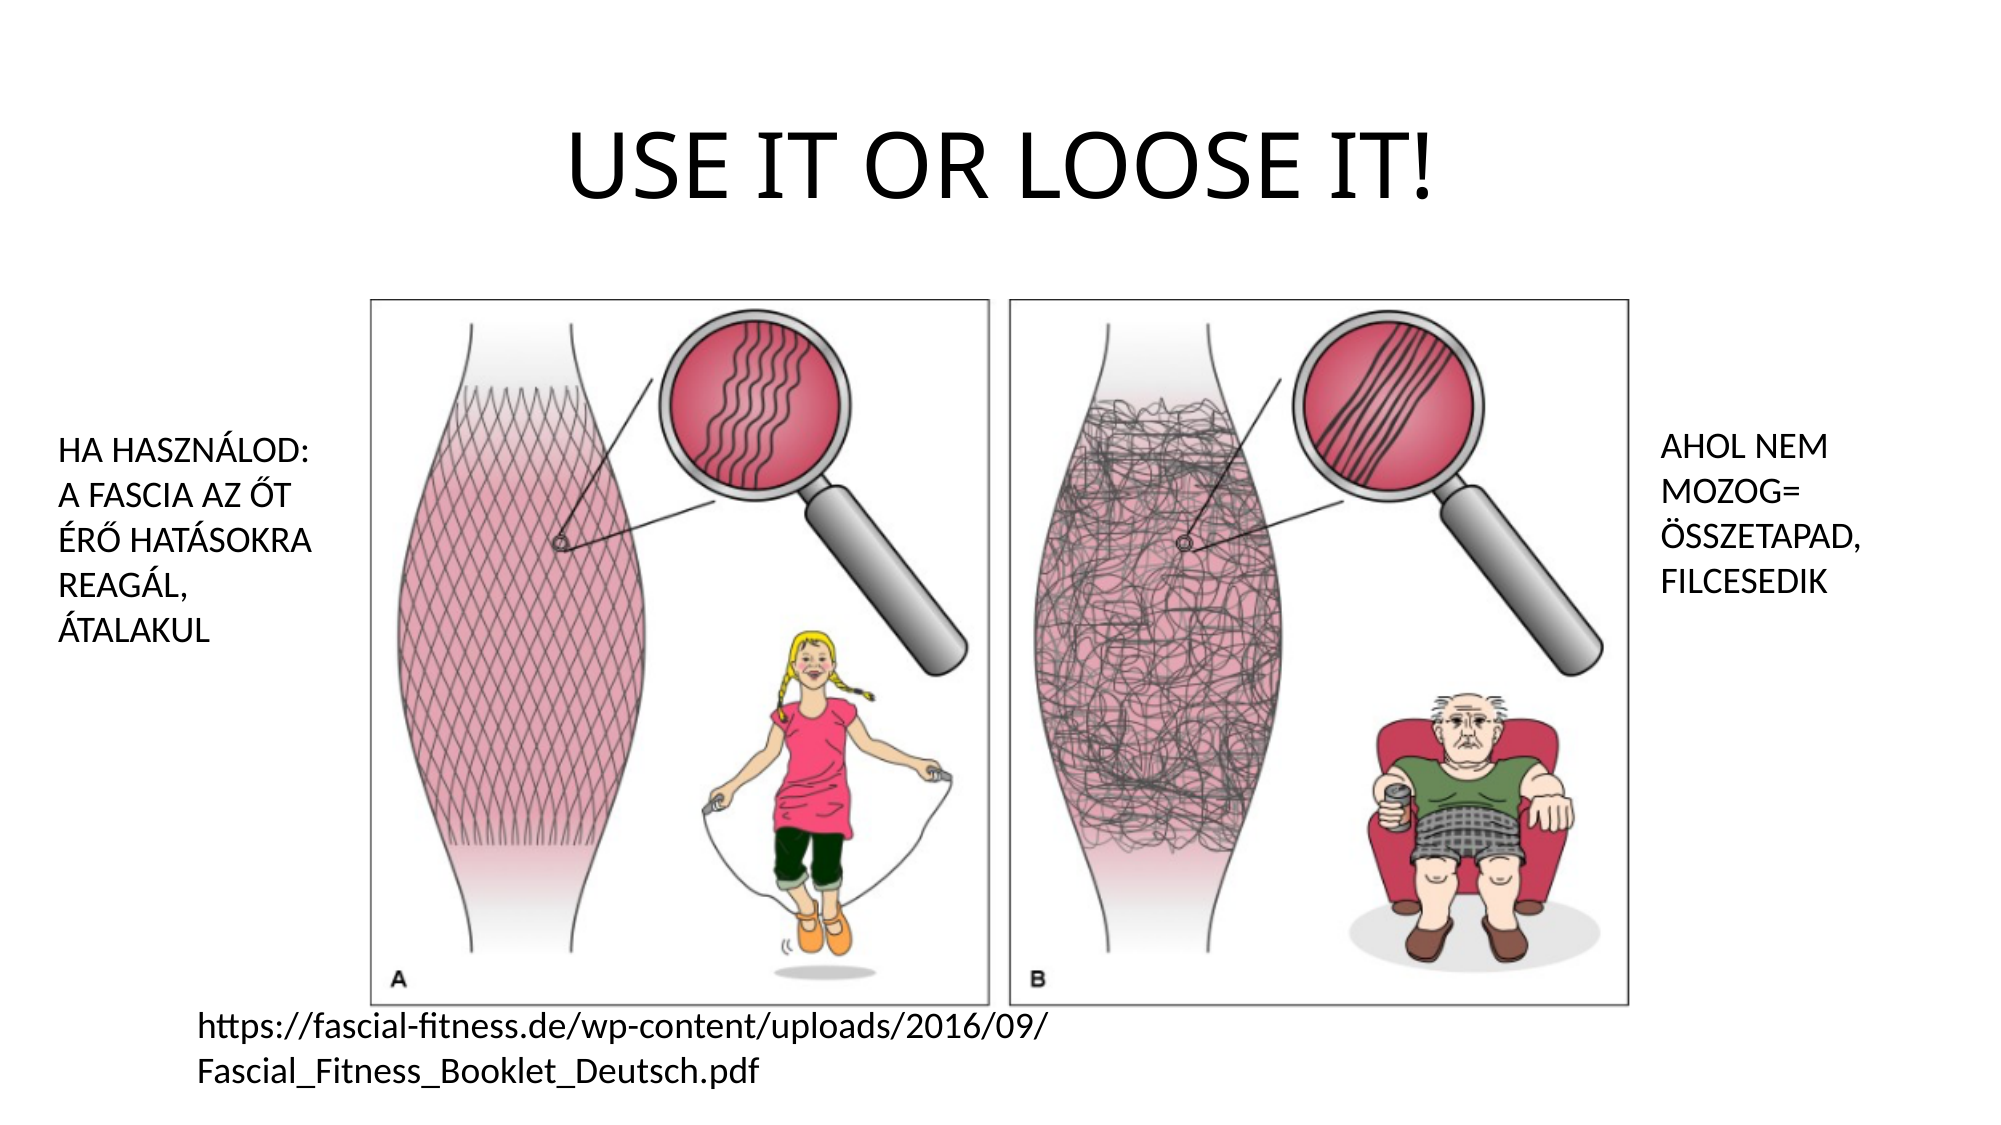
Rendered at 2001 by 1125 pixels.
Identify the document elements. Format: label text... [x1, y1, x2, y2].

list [364, 299, 1636, 1014]
title USE IT OR LOOSE IT! [137, 59, 1863, 278]
text_box AHOL NEM MOZOG= ÖSSZETAPAD, FILCESEDIK [1645, 413, 1903, 654]
text_box https://fascial-fitness.de/wp-content/uploads/2016/09/Fascial_Fitness_Booklet_Deutsch.pdf [182, 993, 1183, 1099]
text_box HA HASZNÁLOD: A FASCIA AZ ŐT ÉRŐ HATÁSOKRA REAGÁL, ÁTALAKUL [43, 417, 354, 703]
